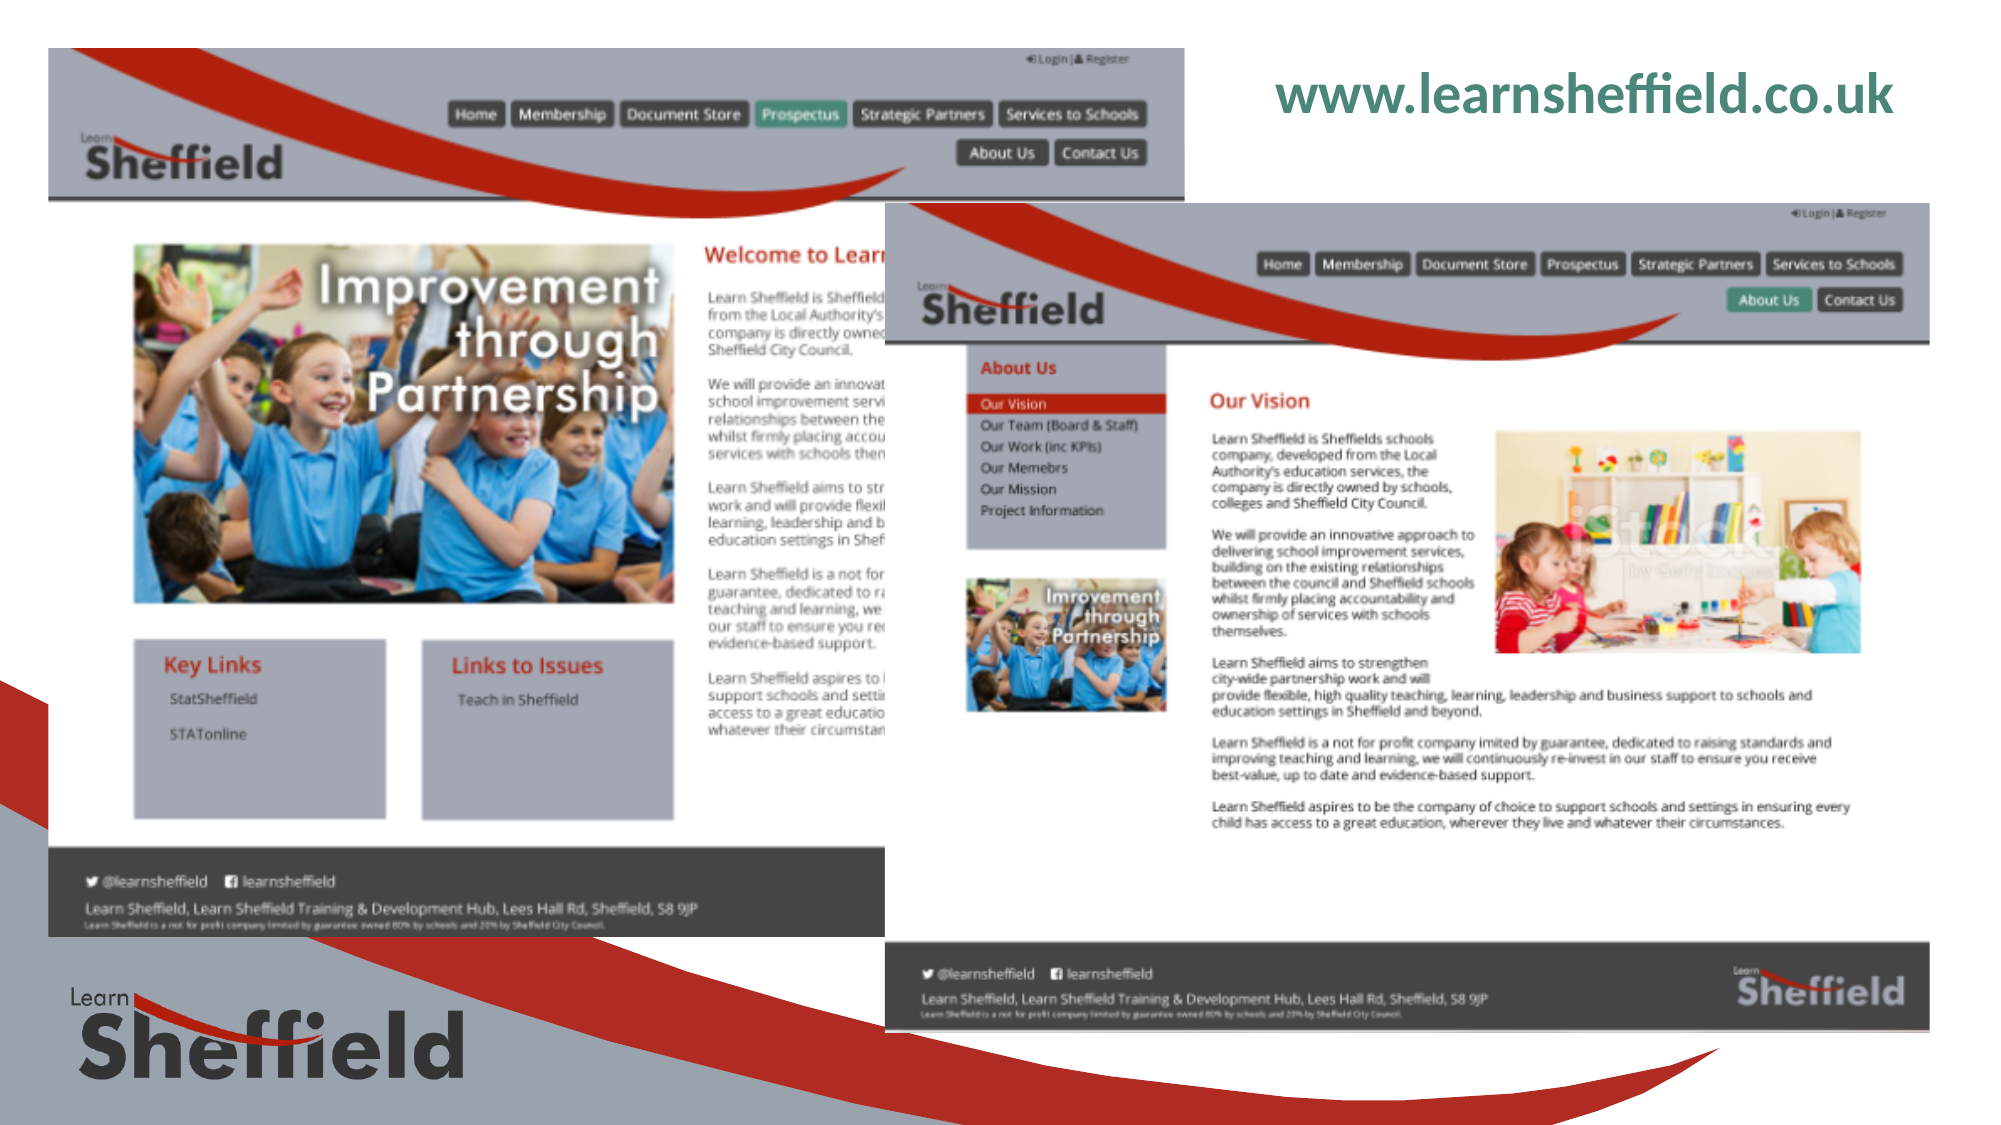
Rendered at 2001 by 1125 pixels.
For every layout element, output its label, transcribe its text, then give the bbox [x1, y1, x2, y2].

title www.learnsheffield.co.uk [1187, 48, 1986, 146]
picture [47, 47, 1930, 1033]
picture [68, 983, 467, 1082]
